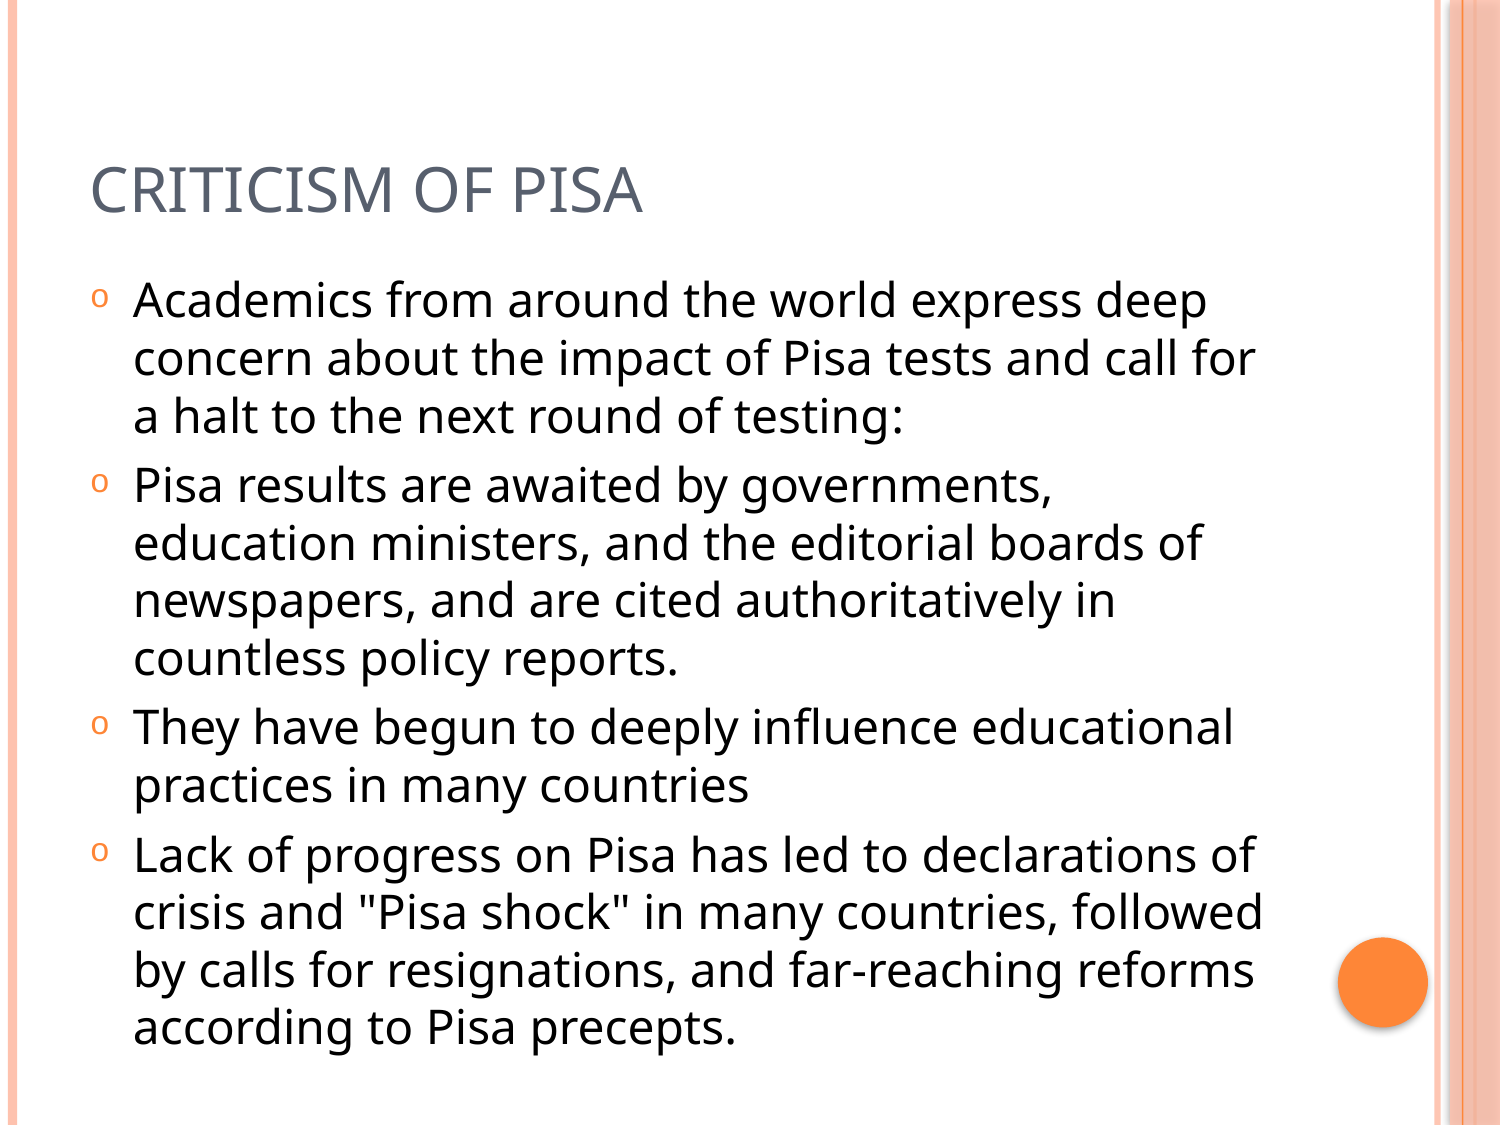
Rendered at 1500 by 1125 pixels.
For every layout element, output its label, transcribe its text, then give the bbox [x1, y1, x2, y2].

list Academics from around the world express deep concern about the impact of Pisa tests and call for a halt to the next round of testing: Pisa results are awaited by governments, education ministers, and the editorial boards of newspapers, and are cited authoritatively in countless policy reports. They have begun to deeply influence educational practices in many countries Lack of progress on Pisa has led to declarations of crisis and "Pisa shock" in many countries, followed by calls for resignations, and far-reaching reforms according to Pisa precepts. [75, 262, 1300, 1062]
title Criticism of pisa [75, 45, 1300, 233]
